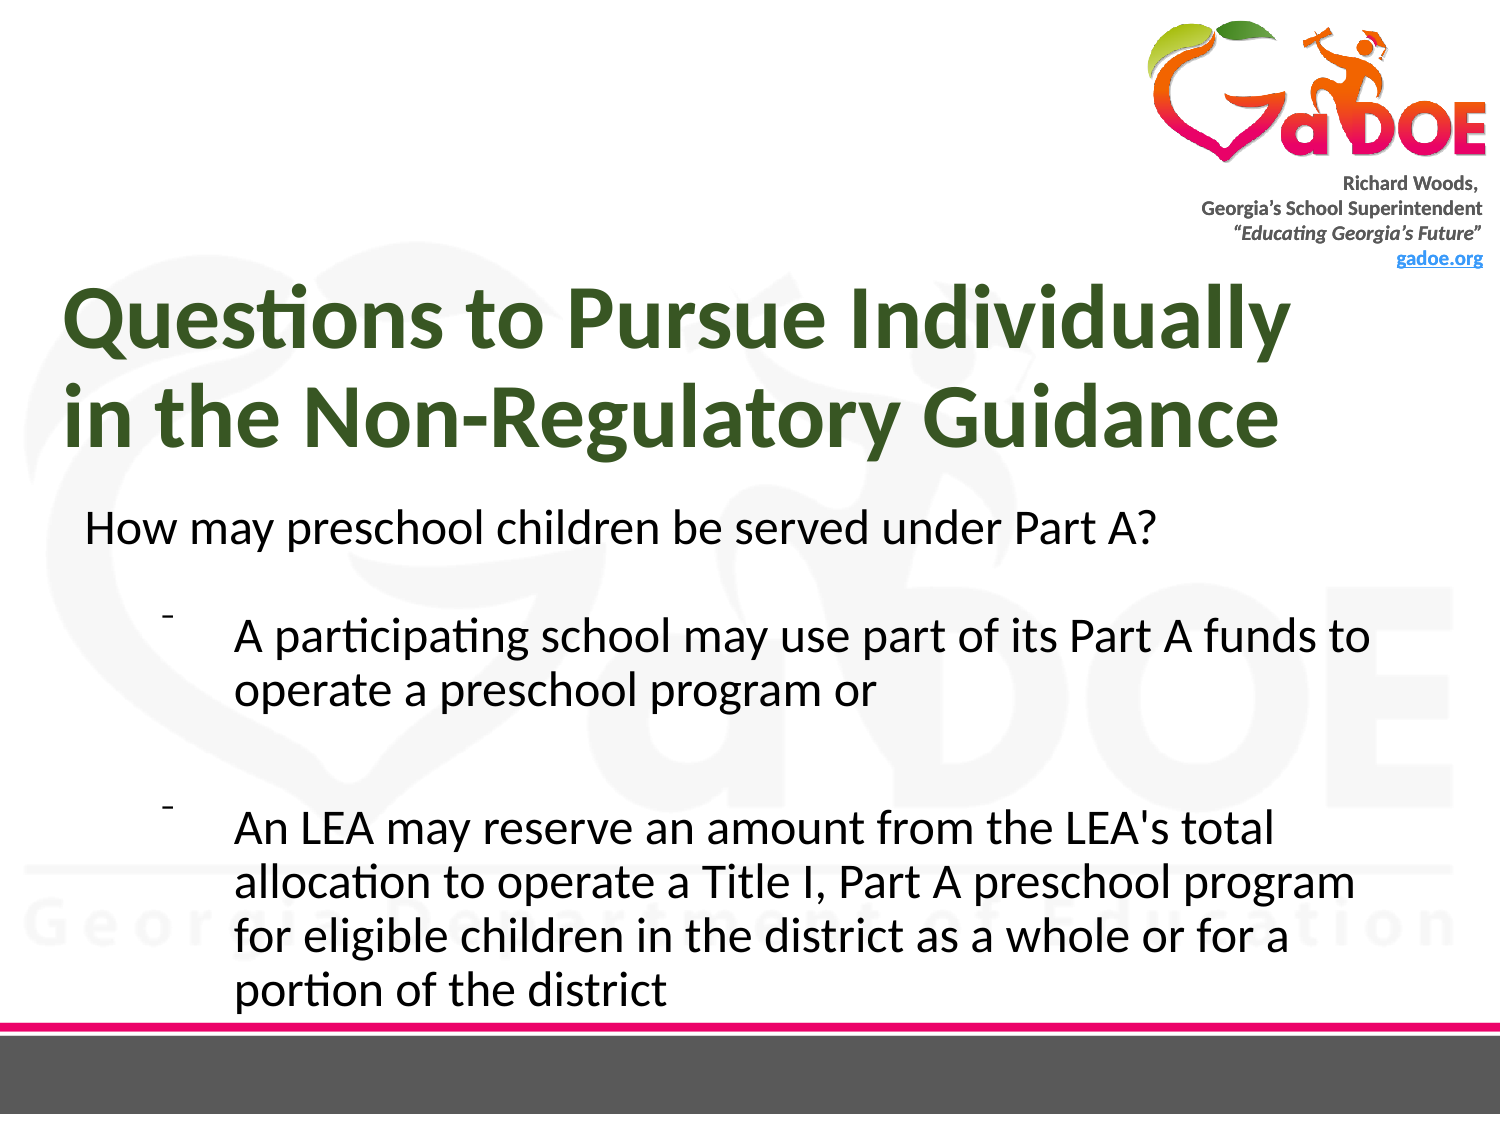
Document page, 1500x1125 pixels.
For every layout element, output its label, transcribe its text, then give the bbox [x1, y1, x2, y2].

picture [19, 235, 1473, 980]
title Questions to Pursue Individually in the Non-Regulatory Guidance [47, 260, 1331, 478]
list How may preschool children be served under Part A? A participating school may use part of its Part A funds to operate a preschool program or An LEA may reserve an amount from the LEA's total allocation to operate a Title I, Part A preschool program for eligible children in the district as a whole or for a portion of the district [69, 494, 1420, 1001]
picture [1135, 8, 1499, 164]
